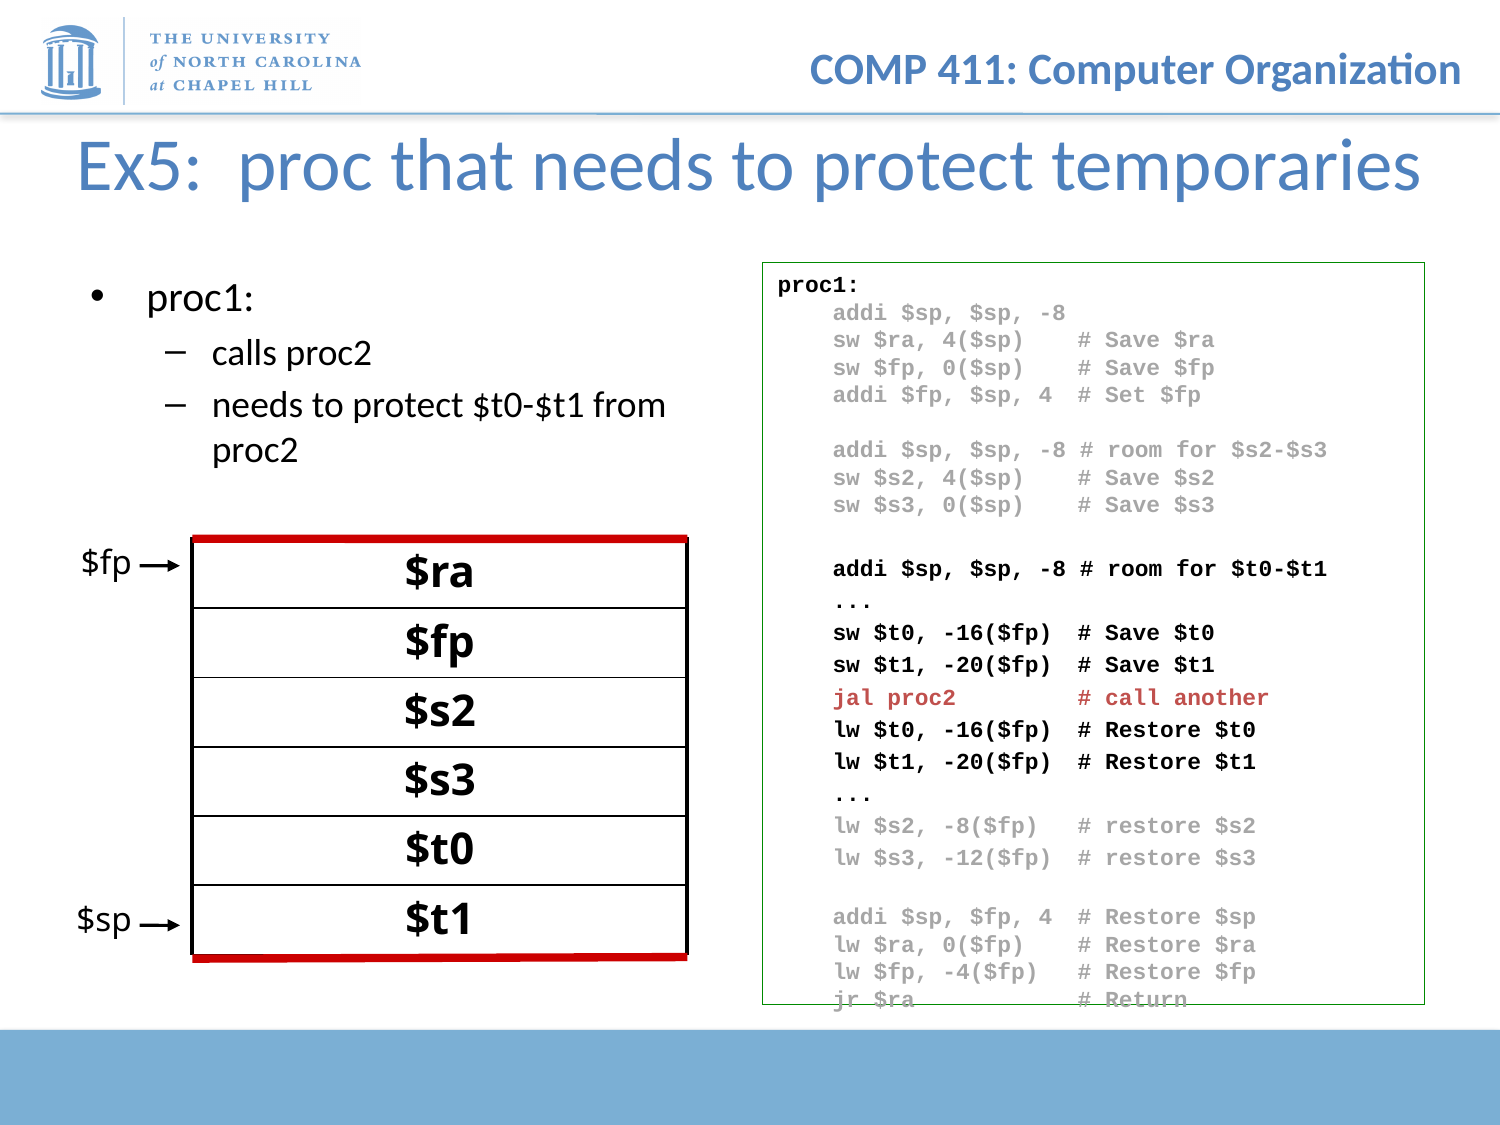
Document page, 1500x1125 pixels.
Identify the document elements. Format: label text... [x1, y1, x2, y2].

picture [41, 17, 361, 105]
table_cell $s2 [194, 678, 685, 746]
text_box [67, 533, 181, 590]
table_cell $fp [194, 609, 685, 677]
table_cell $t0 [194, 817, 685, 884]
list proc1: addi $sp, $sp, -8 sw $ra, 4($sp) # Save $ra sw $fp, 0($sp) # Save $fp addi $fp, $sp, 4 # Set $fp addi $sp, $sp, -8 # room for $s2-$s3 sw $s2, 4($sp) # Save $s2 sw $s3, 0($sp) # Save $s3 addi $sp, $sp, -8 # room for $t0-$t1 ... sw $t0, -16($fp) # Save $t0 sw $t1, -20($fp) # Save $t1 jal proc2 # call another lw $t0, -16($fp) # Restore $t0 lw $t1, -20($fp) # Restore $t1 ... lw $s2, -8($fp) # restore $s2 lw $s3, -12($fp) # restore $s3 addi $sp, $fp, 4 # Restore $sp lw $ra, 0($fp) # Restore $ra lw $fp, -4($fp) # Restore $fp jr $ra # Return [762, 262, 1425, 1005]
table_cell $t1 [194, 886, 685, 954]
table_header $ra [194, 541, 685, 607]
list proc1: calls proc2 needs to protect $t0-$t1 from proc2 [75, 262, 738, 1005]
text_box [67, 890, 181, 947]
table_cell $s3 [194, 748, 685, 815]
title Ex5: proc that needs to protect temporaries [0, 113, 1500, 209]
